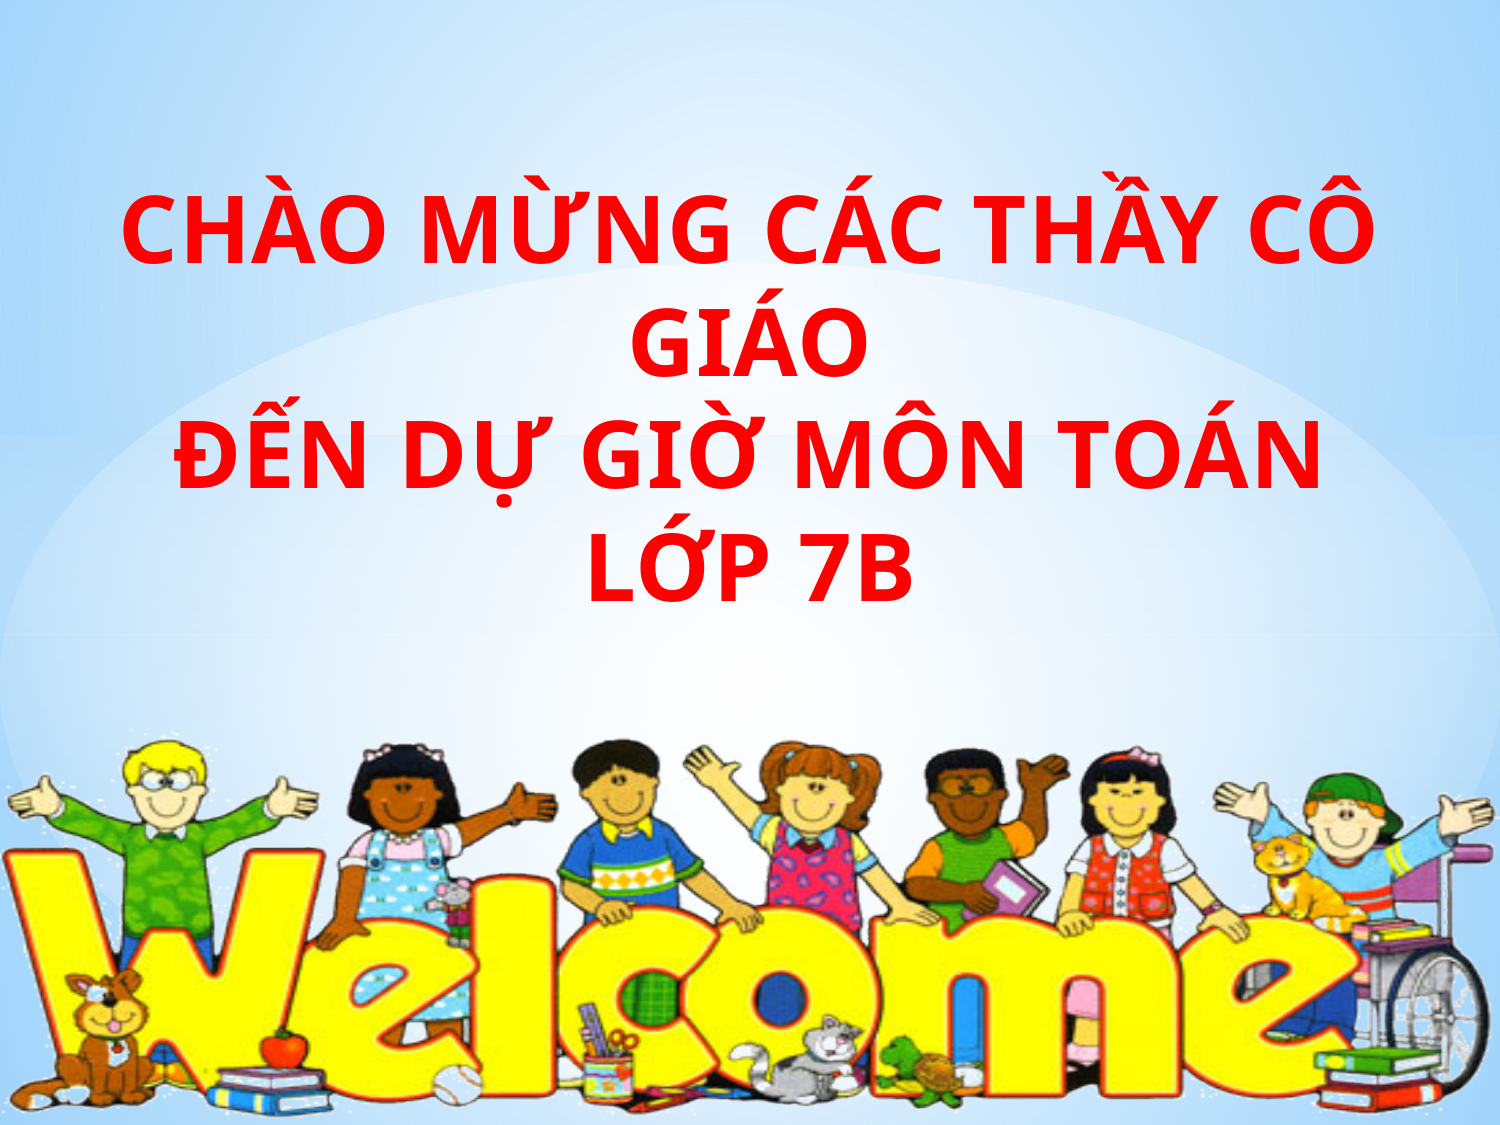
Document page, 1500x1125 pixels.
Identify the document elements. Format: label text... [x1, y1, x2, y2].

text_box CHÀO MỪNG CÁC THẦY CÔ GIÁO ĐẾN DỰ GIỜ MÔN TOÁN LỚP 7B [12, 162, 1488, 628]
picture [0, 712, 1500, 1120]
